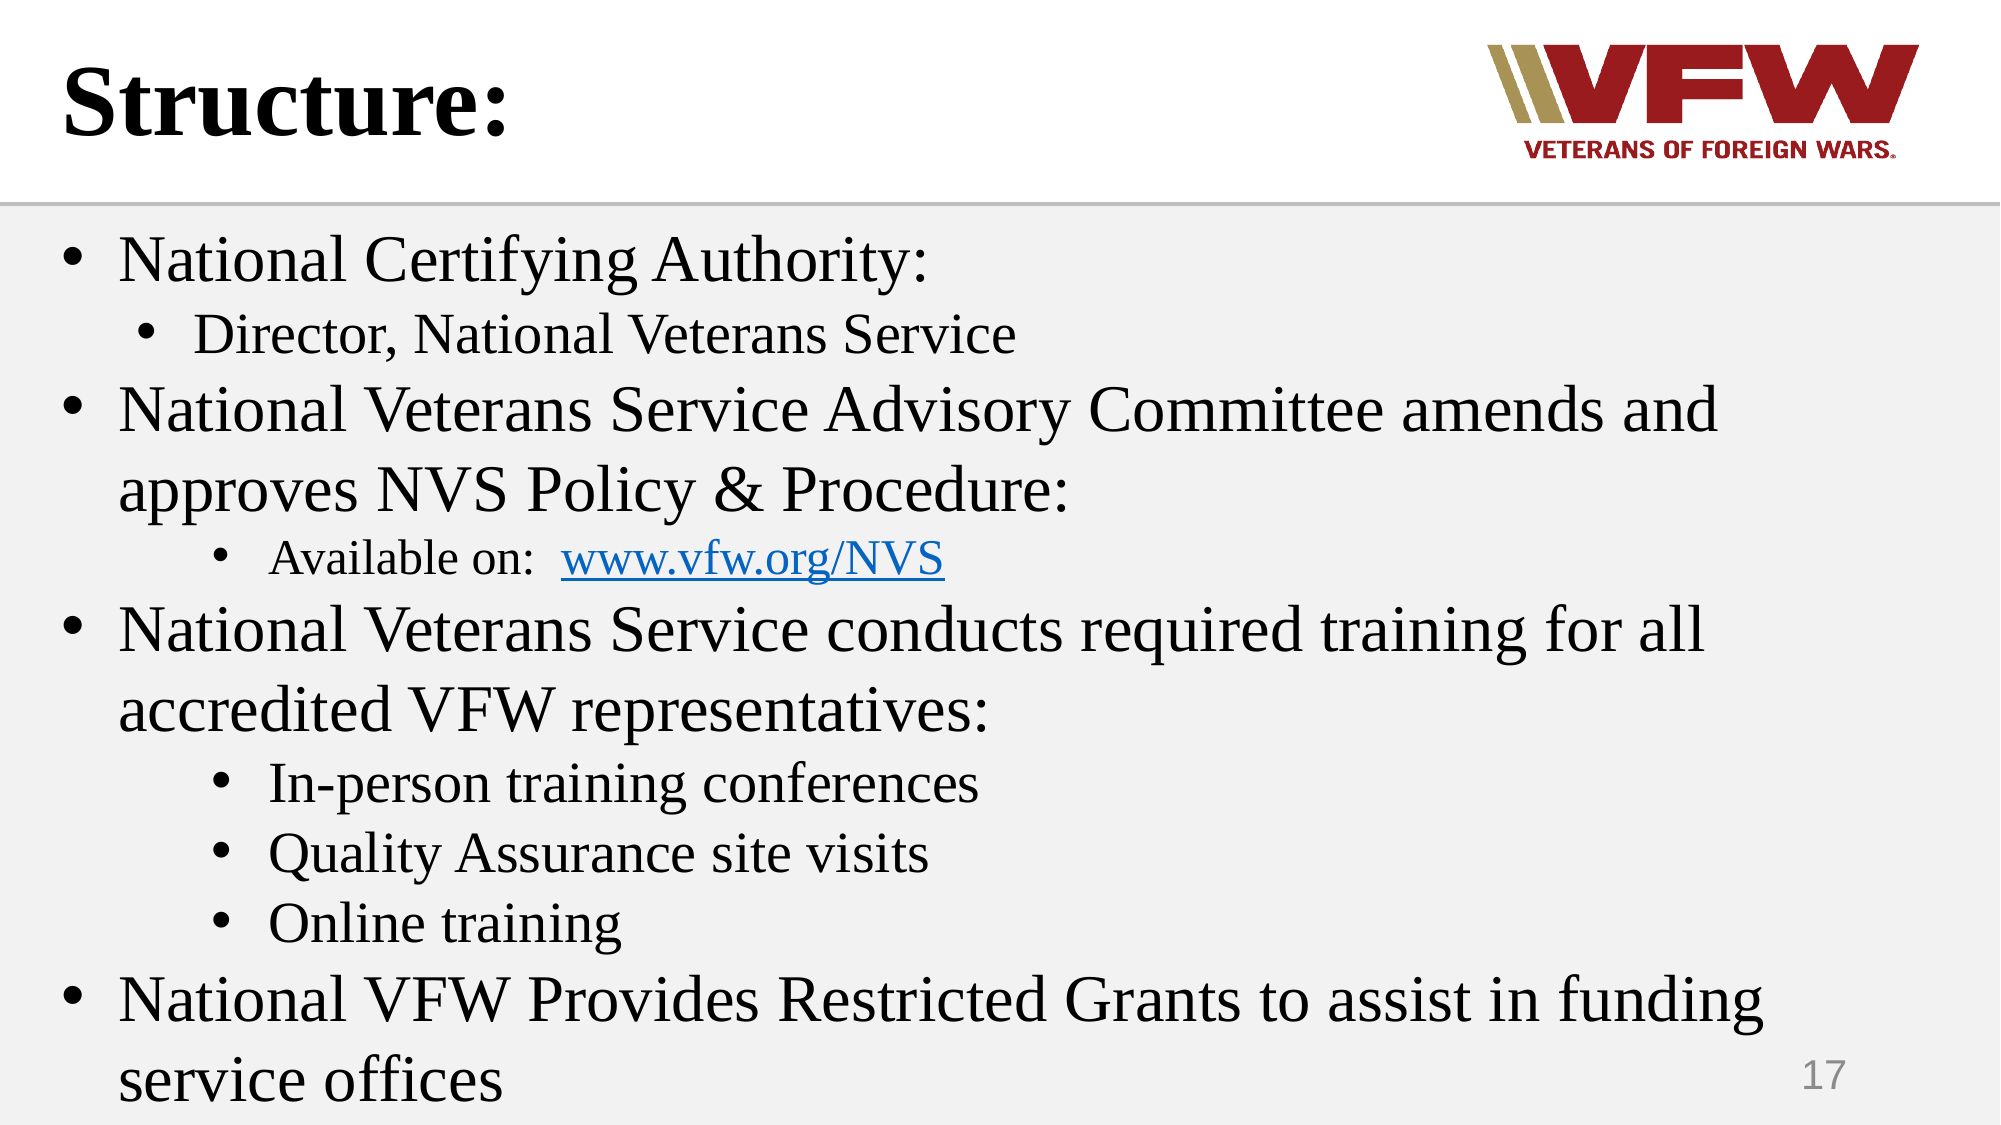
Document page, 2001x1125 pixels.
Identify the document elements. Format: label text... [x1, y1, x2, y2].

picture [1486, 44, 1920, 159]
title Structure: [47, 22, 1434, 184]
slide_number 17 [1412, 1042, 1863, 1103]
list National Certifying Authority: Director, National Veterans Service National Veterans Service Advisory Committee amends and approves NVS Policy & Procedure: Available on: www.vfw.org/NVS National Veterans Service conducts required training for all accredited VFW representatives: In-person training conferences Quality Assurance site visits Online training National VFW Provides Restricted Grants to assist in funding service offices [47, 207, 1917, 1009]
